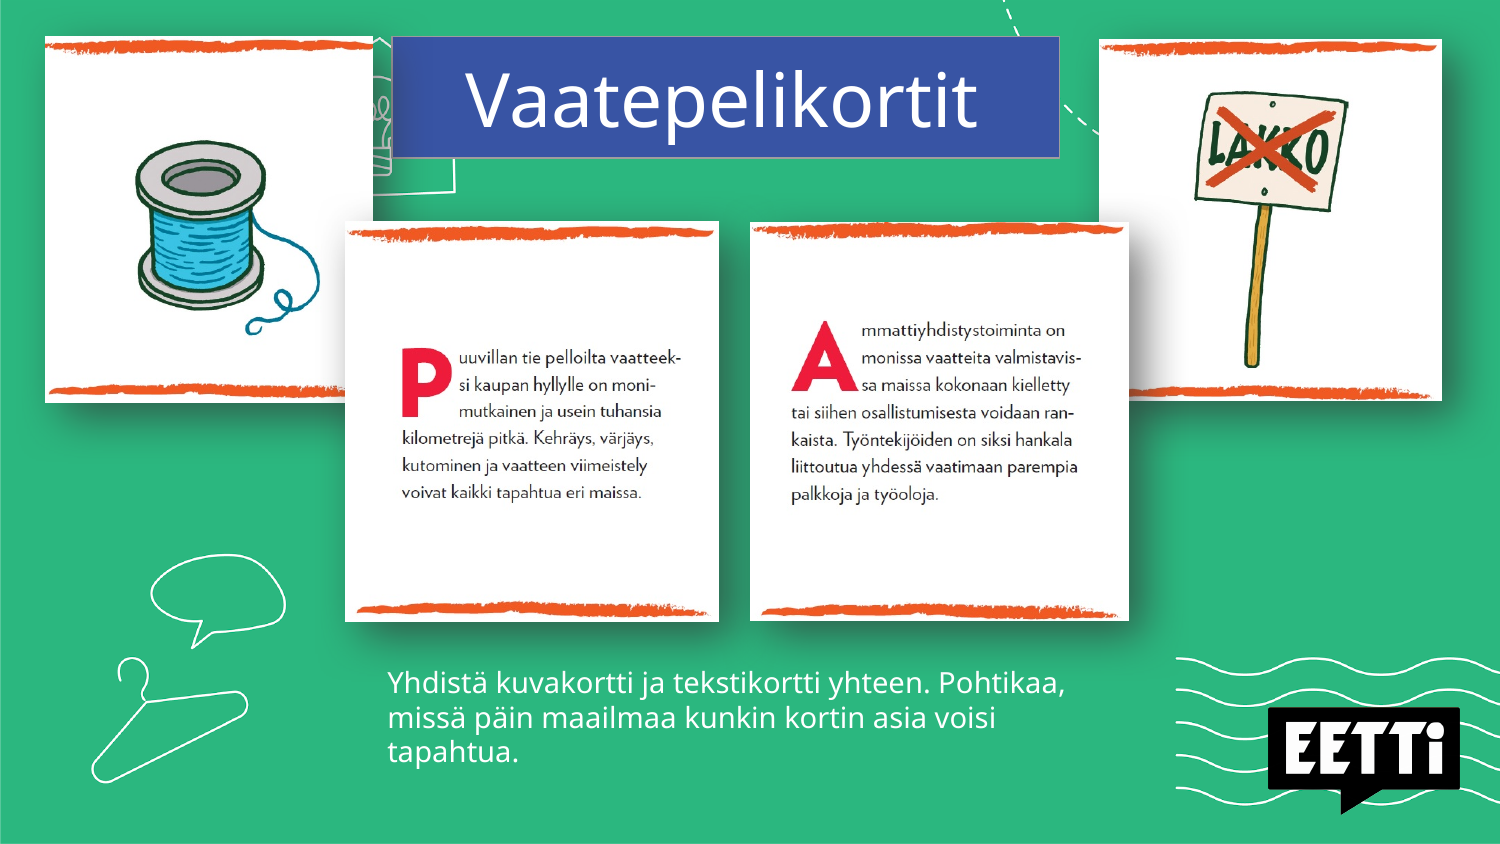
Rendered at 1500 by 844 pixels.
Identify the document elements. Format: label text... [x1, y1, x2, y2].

title Vaatepelikortit [406, 36, 1097, 159]
picture [0, 0, 1500, 844]
text_box Yhdistä kuvakortti ja tekstikortti yhteen. Pohtikaa, missä päin maailmaa kunkin kortin asia voisi tapahtua. [372, 663, 1100, 784]
